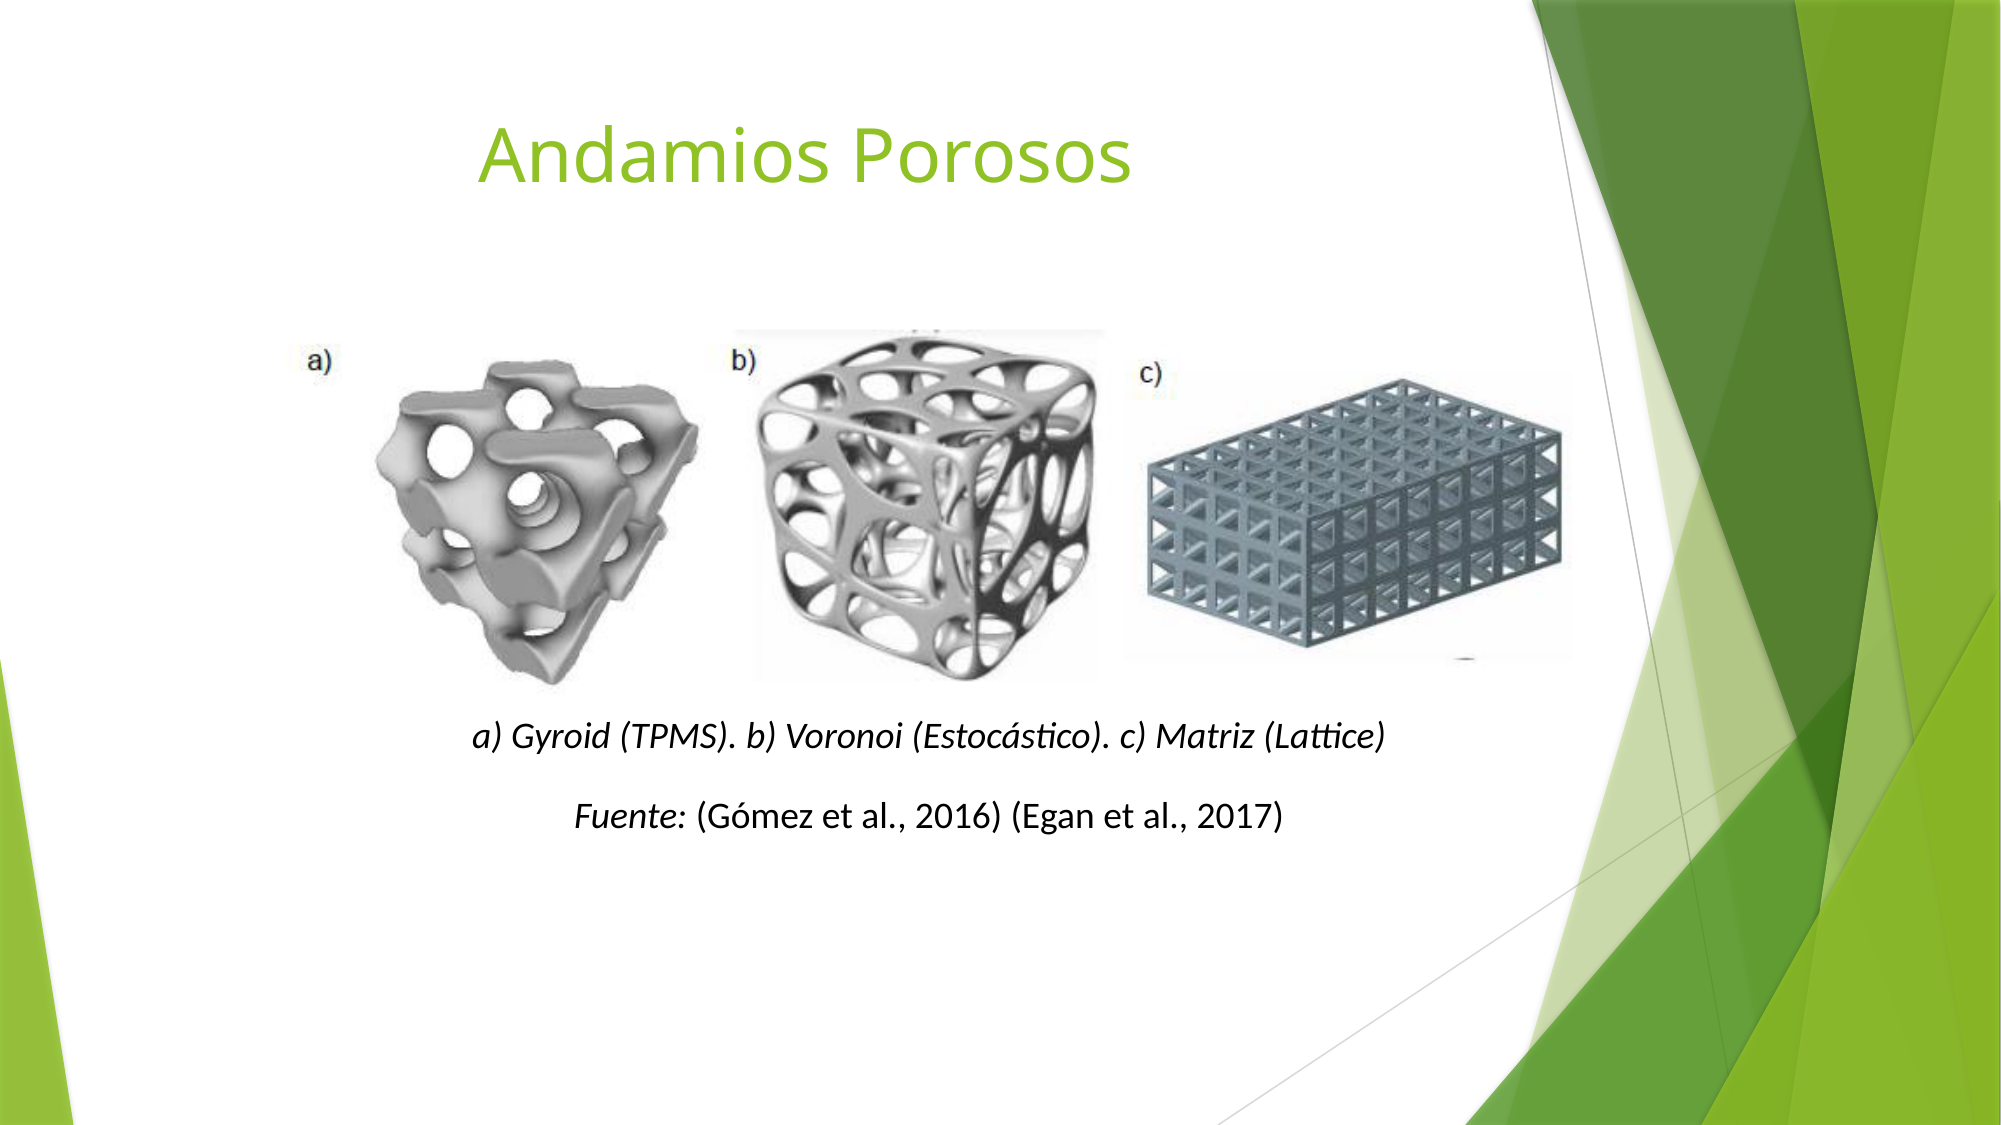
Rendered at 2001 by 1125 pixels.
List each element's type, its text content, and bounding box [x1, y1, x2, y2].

text_box Fuente: (Gómez et al., 2016) (Egan et al., 2017) [559, 783, 1308, 844]
title Andamios Porosos [111, 99, 1522, 317]
picture [285, 316, 1582, 705]
text_box a) Gyroid (TPMS). b) Voronoi (Estocástico). c) Matriz (Lattice) [457, 714, 1411, 764]
